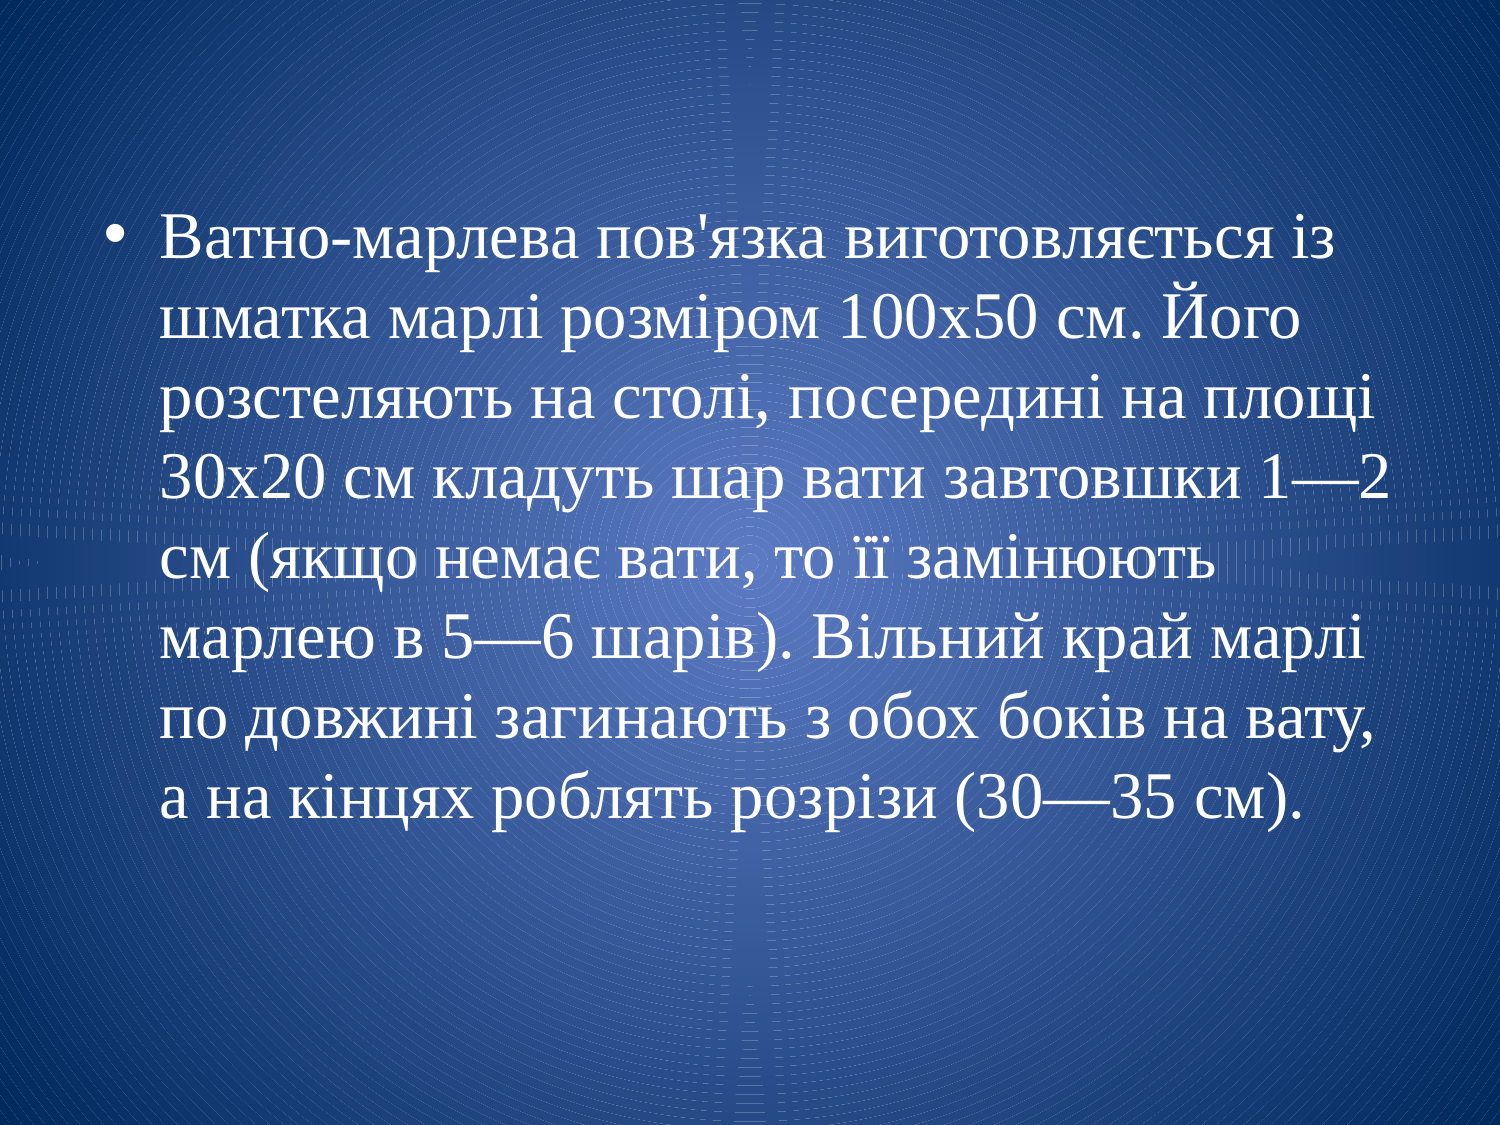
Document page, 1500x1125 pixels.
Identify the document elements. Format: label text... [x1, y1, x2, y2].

list Ватно-марлева пов'язка виготовляється із шматка марлі розміром 100x50 см. Його розстеляють на столі, посередині на площі 30x20 см кладуть шар вати завтовшки 1—2 см (якщо немає вати, то її замінюють марлею в 5—6 шарів). Вільний край марлі по довжині загинають з обох боків на вату, а на кінцях роблять розрізи (30—35 см). [88, 184, 1439, 927]
